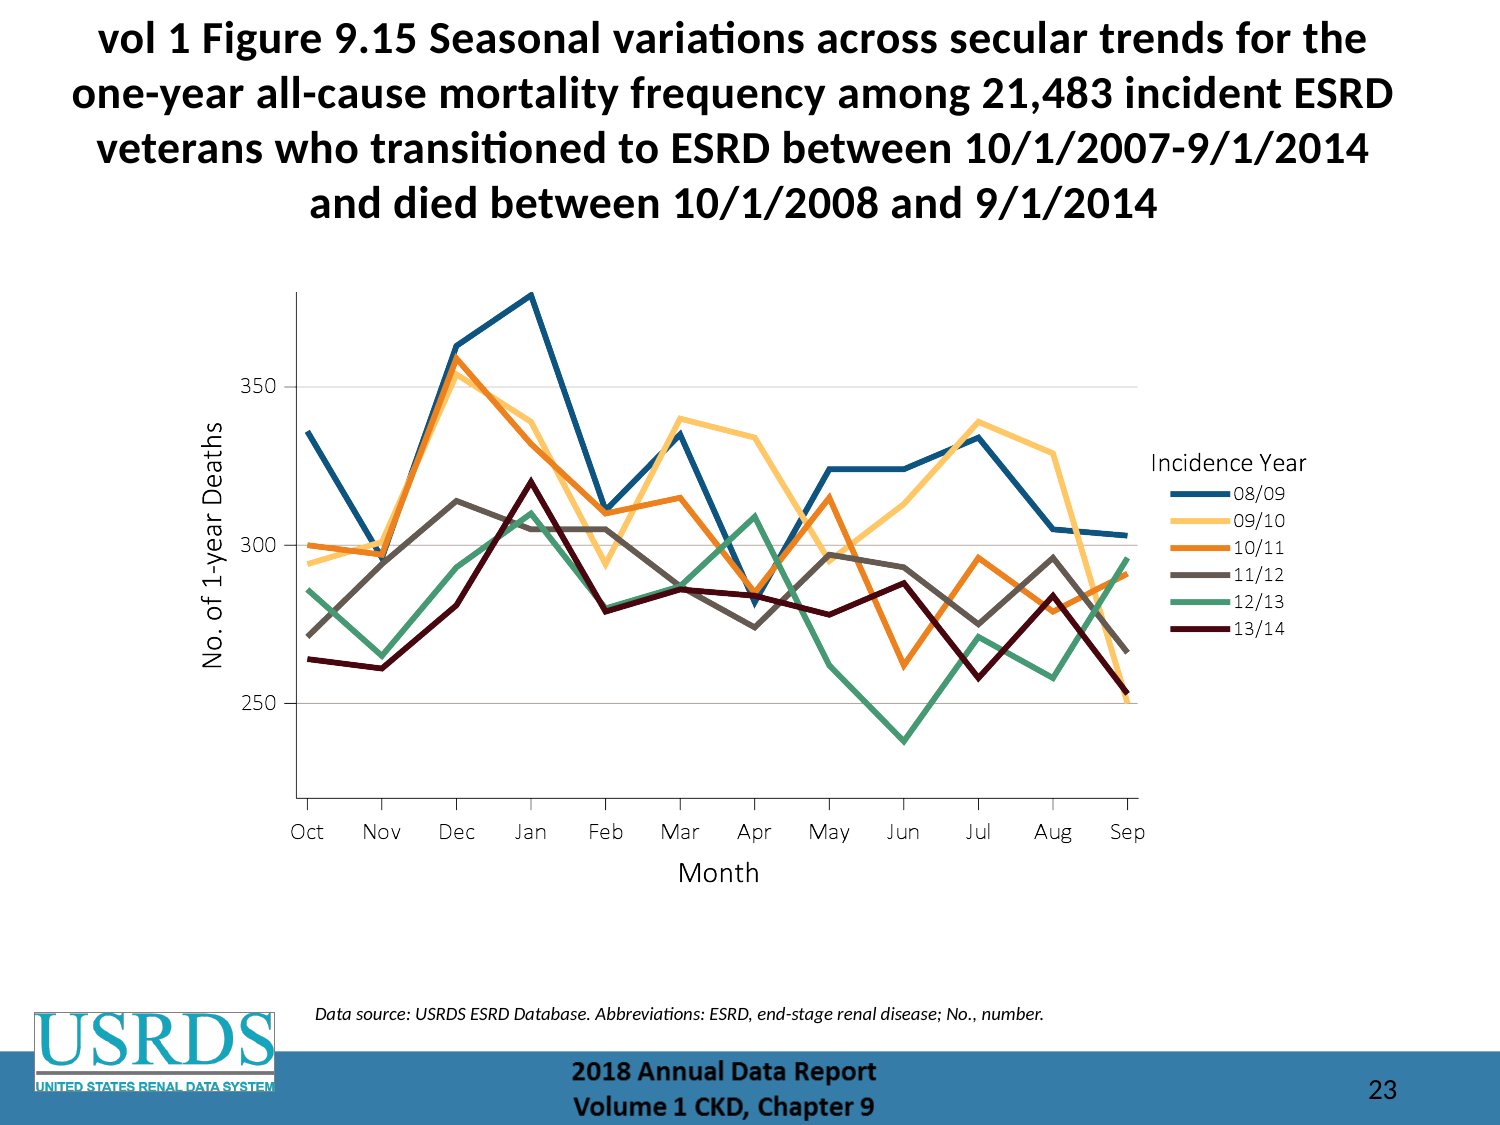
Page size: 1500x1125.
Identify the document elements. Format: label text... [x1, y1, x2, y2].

picture [468, 1043, 982, 1125]
picture [186, 285, 1314, 901]
text_box Data source: USRDS ESRD Database. Abbreviations: ESRD, end-stage renal disease; No., number. [300, 993, 1313, 1031]
picture [35, 1013, 274, 1091]
text_box vol 1 Figure 9.15 Seasonal variations across secular trends for the one-year all-cause mortality frequency among 21,483 incident ESRD veterans who transitioned to ESRD between 10/1/2007-9/1/2014 and died between 10/1/2008 and 9/1/2014 [50, 0, 1419, 236]
slide_number 23 [1262, 1062, 1413, 1108]
